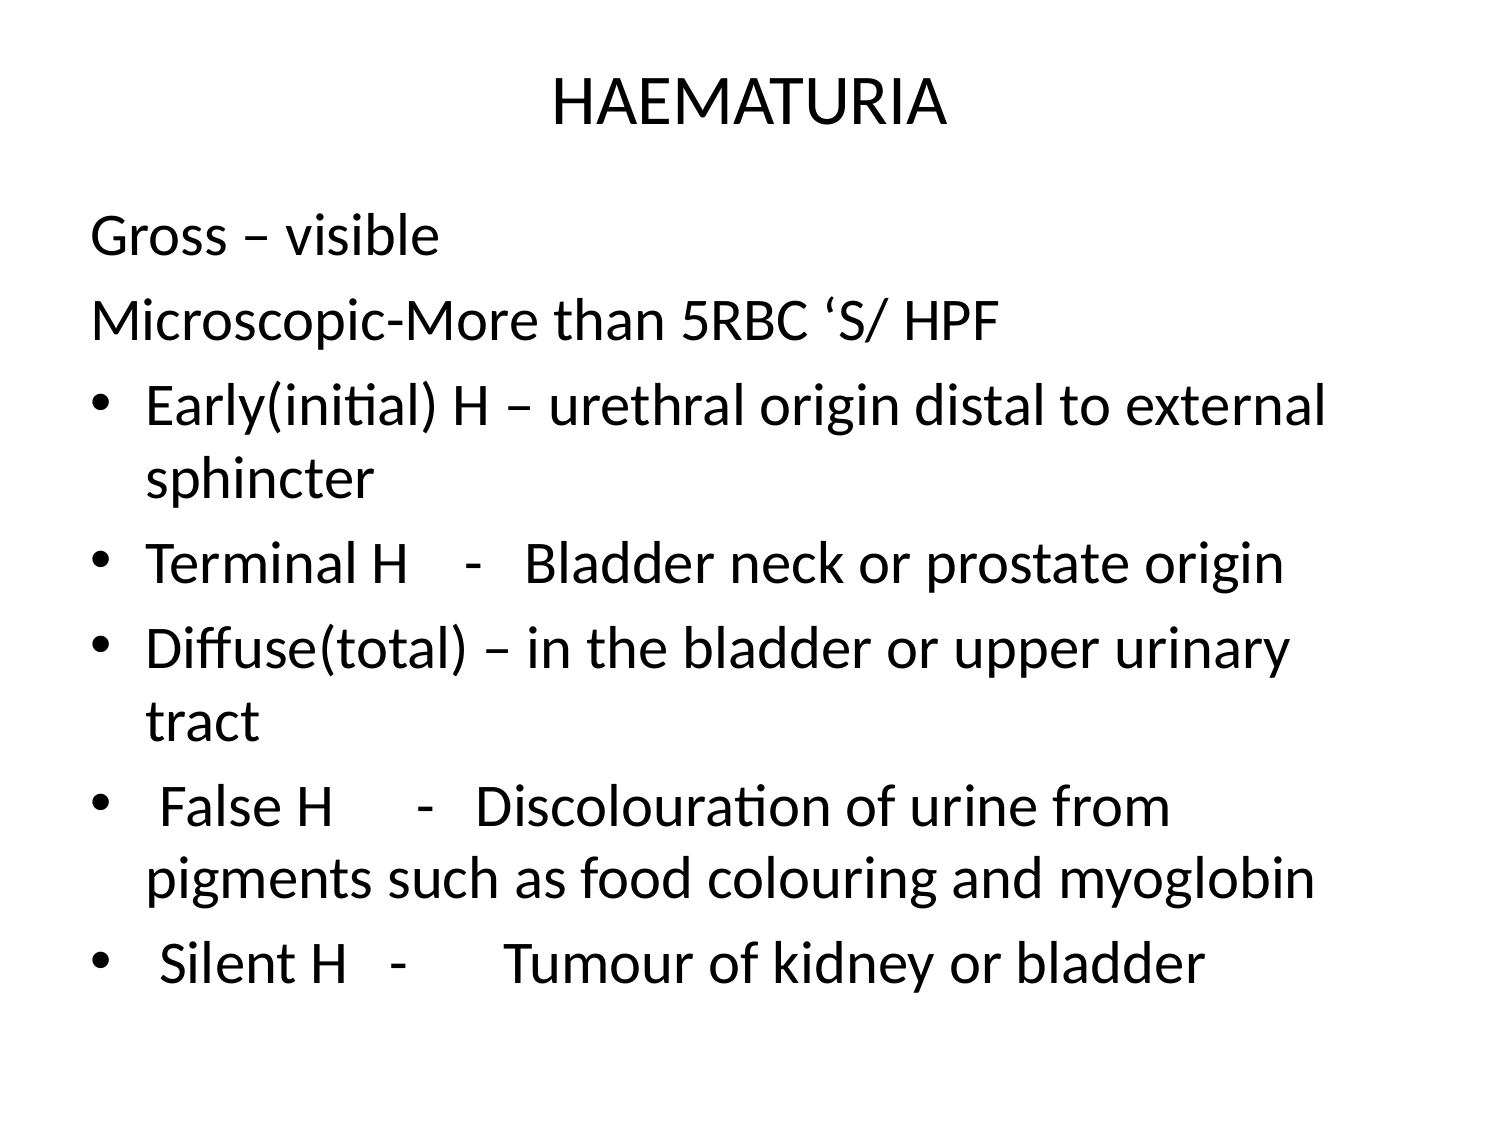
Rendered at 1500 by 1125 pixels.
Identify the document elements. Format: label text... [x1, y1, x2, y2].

list Gross – visible Microscopic-More than 5RBC ‘S/ HPF Early(initial) H – urethral origin distal to external sphincter Terminal H - Bladder neck or prostate origin Diffuse(total) – in the bladder or upper urinary tract False H - Discolouration of urine from pigments such as food colouring and myoglobin Silent H - Tumour of kidney or bladder [75, 187, 1425, 1005]
title HAEMATURIA [75, 45, 1425, 187]
